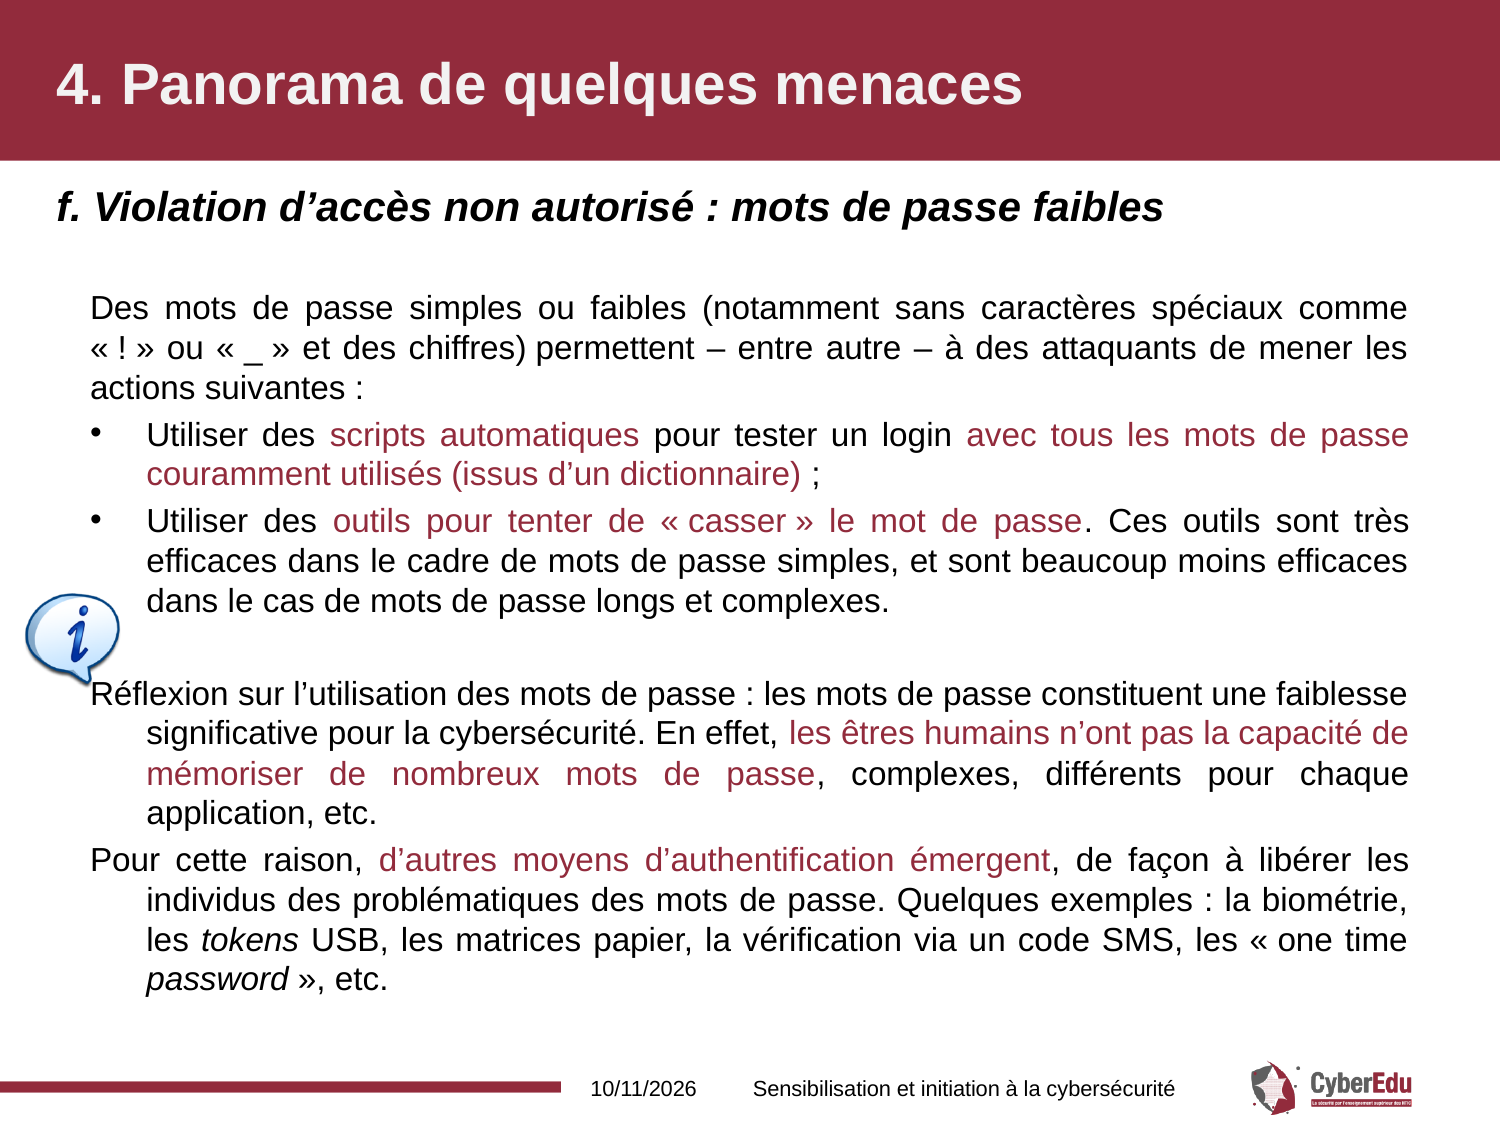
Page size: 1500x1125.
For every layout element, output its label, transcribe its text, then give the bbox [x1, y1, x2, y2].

footer Sensibilisation et initiation à la cybersécurité [738, 1057, 1236, 1118]
picture [1246, 1060, 1412, 1115]
title 4. Panorama de quelques menaces [41, 1, 1471, 161]
list Des mots de passe simples ou faibles (notamment sans caractères spéciaux comme « ! » ou « _ » et des chiffres) permettent – entre autre – à des attaquants de mener les actions suivantes : Utiliser des scripts automatiques pour tester un login avec tous les mots de passe couramment utilisés (issus d’un dictionnaire) ; Utiliser des outils pour tenter de « casser » le mot de passe. Ces outils sont très efficaces dans le cadre de mots de passe simples, et sont beaucoup moins efficaces dans le cas de mots de passe longs et complexes. Réflexion sur l’utilisation des mots de passe : les mots de passe constituent une faiblesse significative pour la cybersécurité. En effet, les êtres humains n’ont pas la capacité de mémoriser de nombreux mots de passe, complexes, différents pour chaque application, etc. Pour cette raison, d’autres moyens d’authentification émergent, de façon à libérer les individus des problématiques des mots de passe. Quelques exemples : la biométrie, les tokens USB, les matrices papier, la vérification via un code SMS, les « one time password », etc. [75, 278, 1425, 1035]
picture [17, 585, 127, 695]
list f. Violation d’accès non autorisé : mots de passe faibles [41, 172, 1471, 268]
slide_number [561, 1057, 727, 1118]
